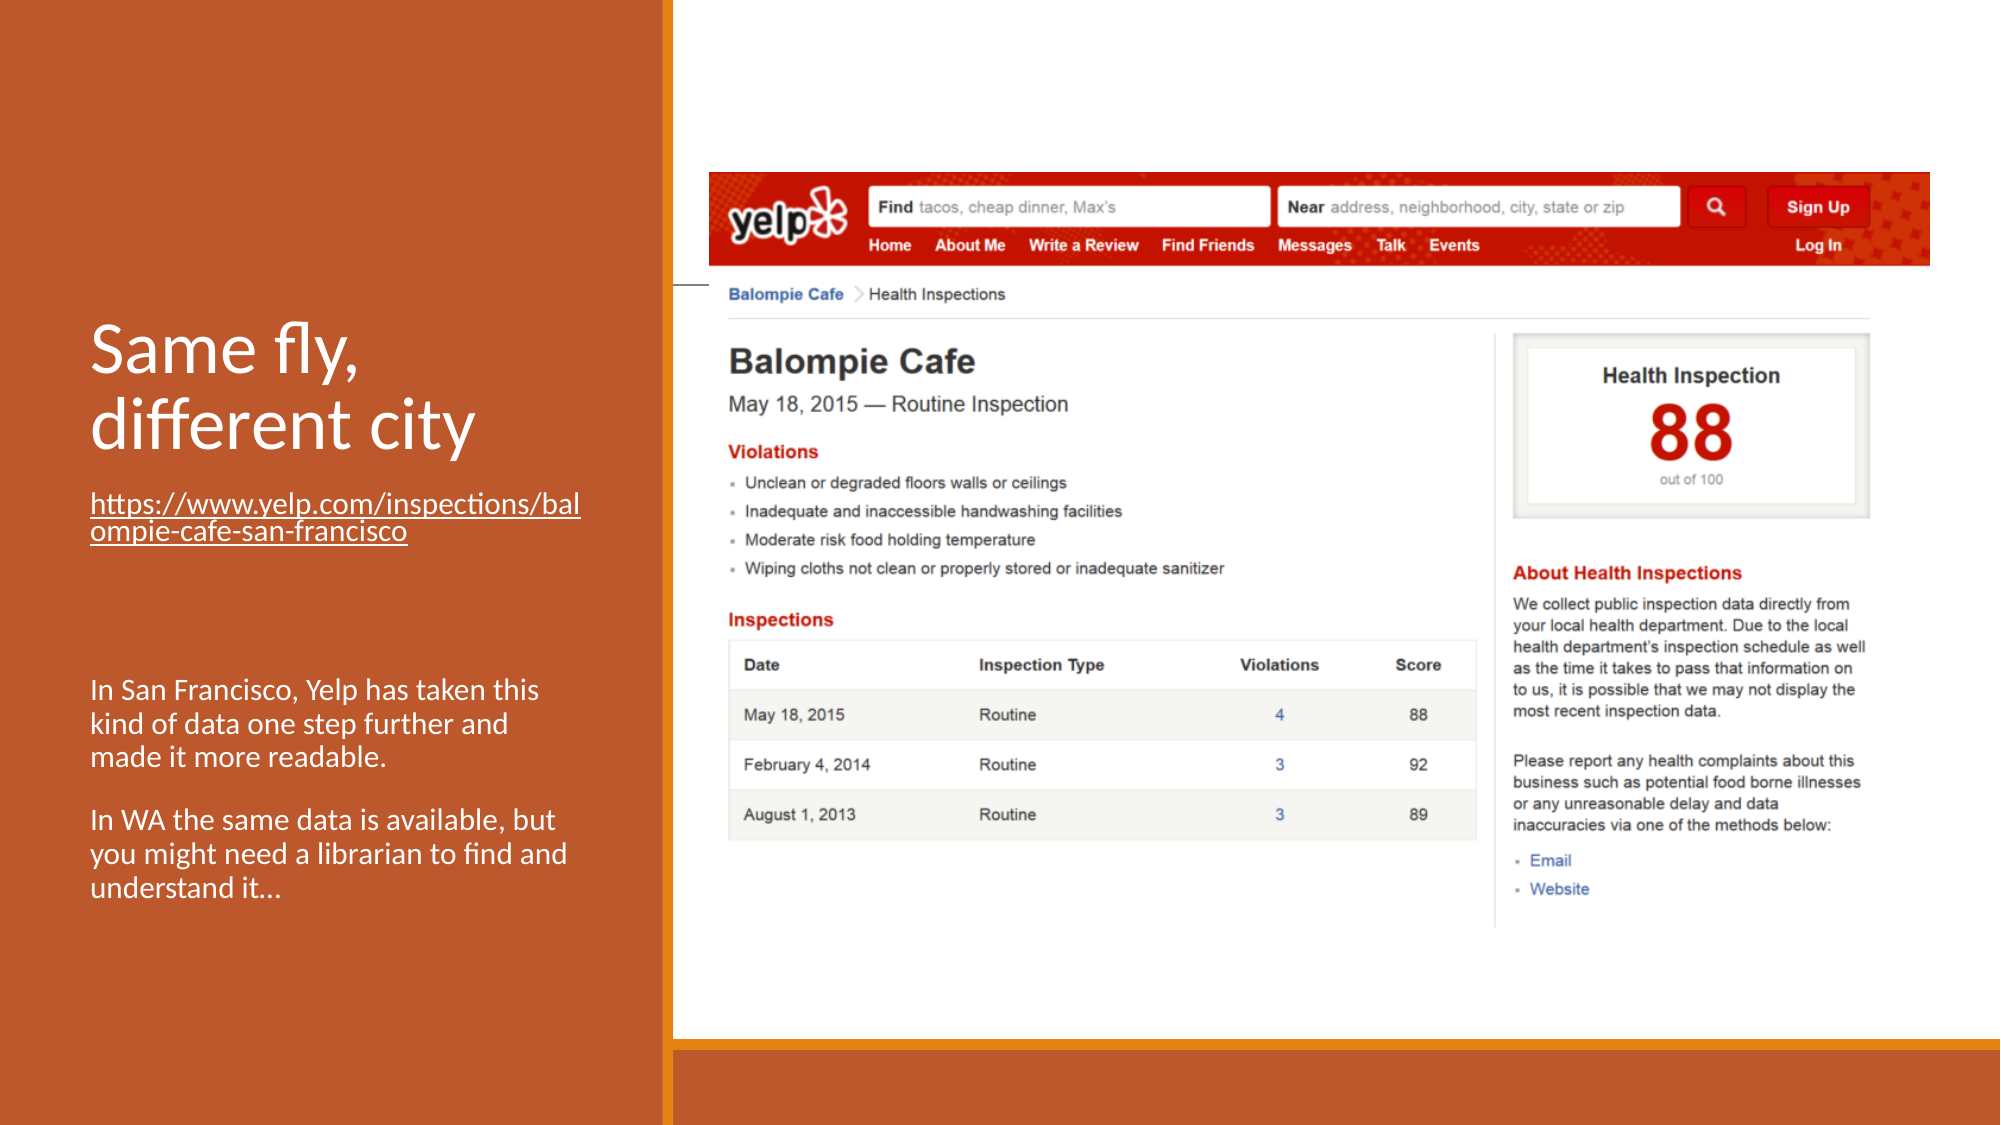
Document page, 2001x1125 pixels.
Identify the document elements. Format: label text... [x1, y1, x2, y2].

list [709, 171, 1930, 945]
list https://www.yelp.com/inspections/balompie-cafe-san-francisco In San Francisco, Yelp has taken this kind of data one step further and made it more readable. In WA the same data is available, but you might need a librarian to find and understand it… [75, 479, 600, 1035]
title Same fly, different city [75, 97, 600, 473]
